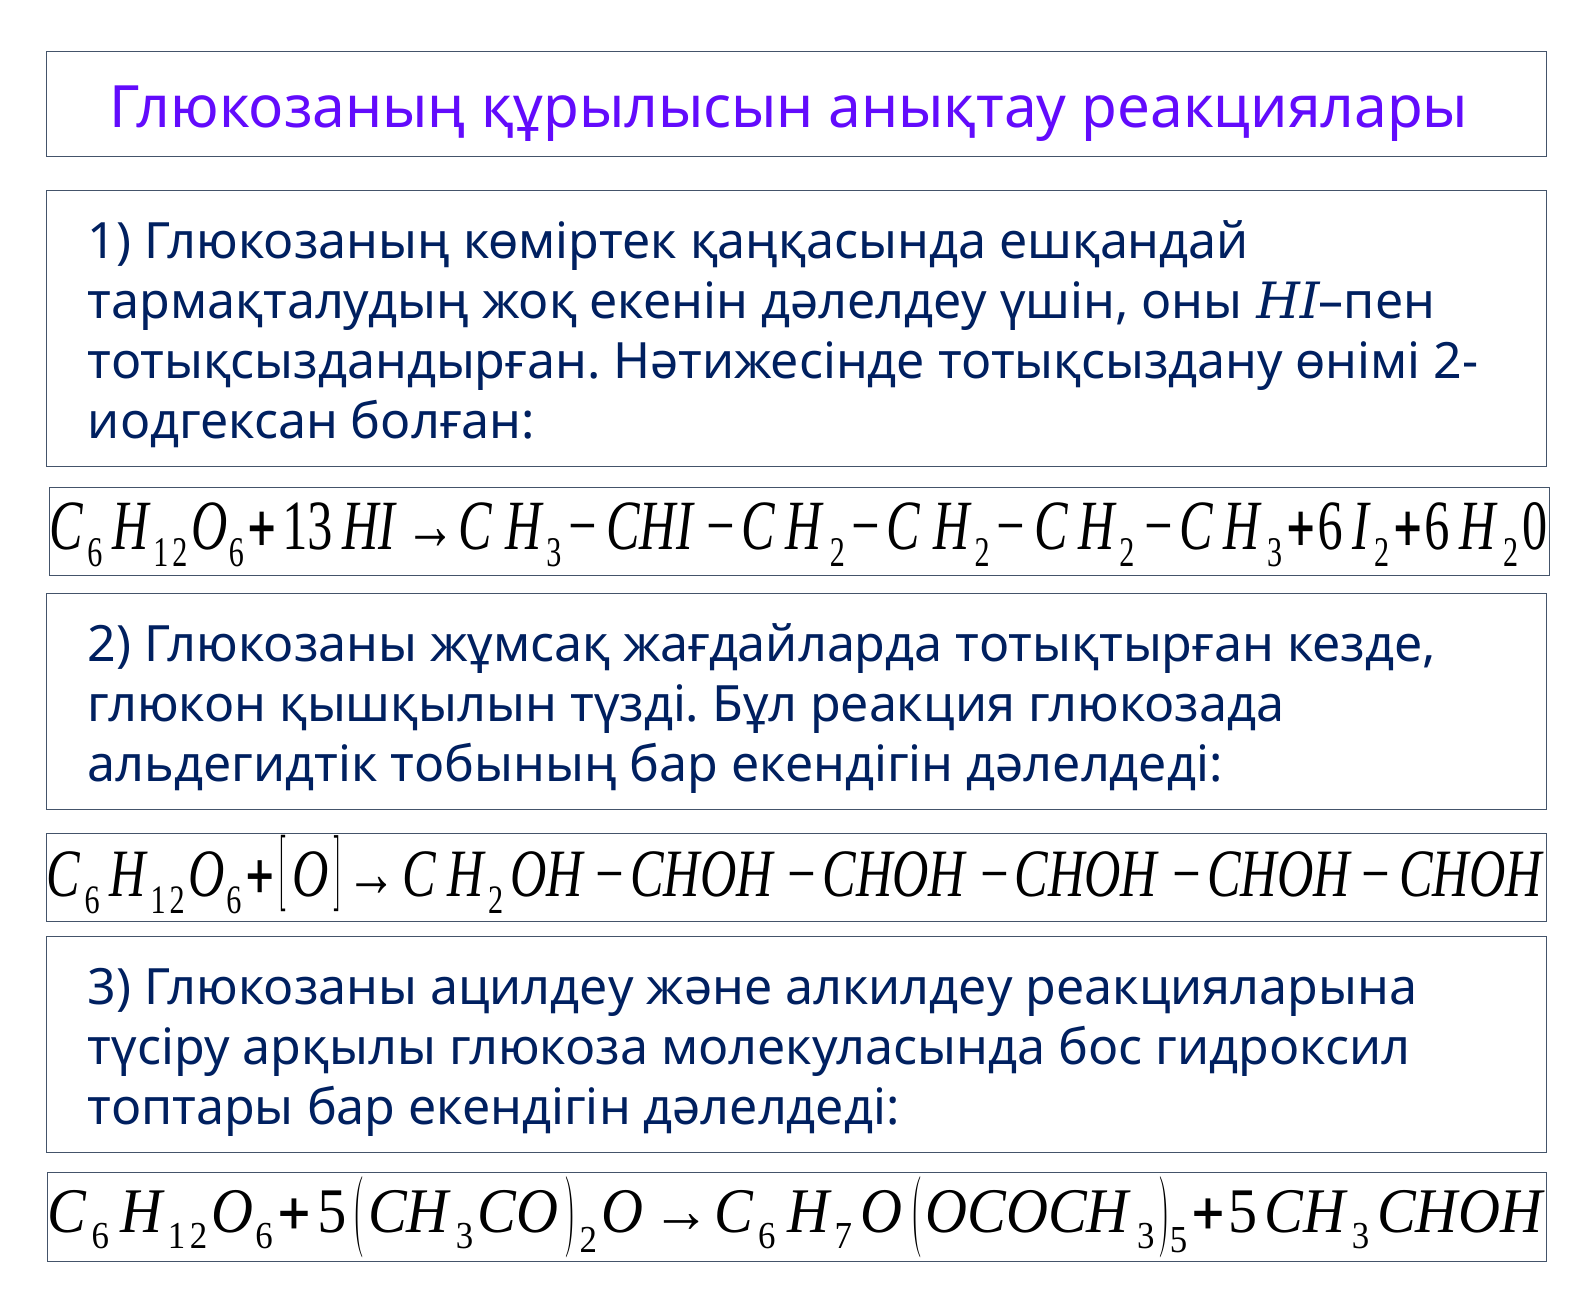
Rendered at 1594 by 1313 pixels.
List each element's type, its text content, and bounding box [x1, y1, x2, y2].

text_box 3) Глюкозаны ацилдеу және алкилдеу реакцияларына түсіру арқылы глюкоза молекуласында бос гидроксил топтары бар екендігін дәлелдеді: [46, 936, 1547, 1153]
text_box Глюкозаның құрылысын анықтау реакциялары [46, 51, 1547, 157]
text_box 2) Глюкозаны жұмсақ жағдайларда тотықтырған кезде, глюкон қышқылын түзді. Бұл реакция глюкозада альдегидтік тобының бар екендігін дәлелдеді: [46, 593, 1547, 810]
text_box 1) Глюкозаның көміртек қаңқасында ешқандай тармақталудың жоқ екенін дәлелдеу үшін, оны 𝐻𝐼–пен тотықсыздандырған. Нәтижесінде тотықсыздану өнімі 2-иодгексан болған: [46, 190, 1547, 467]
